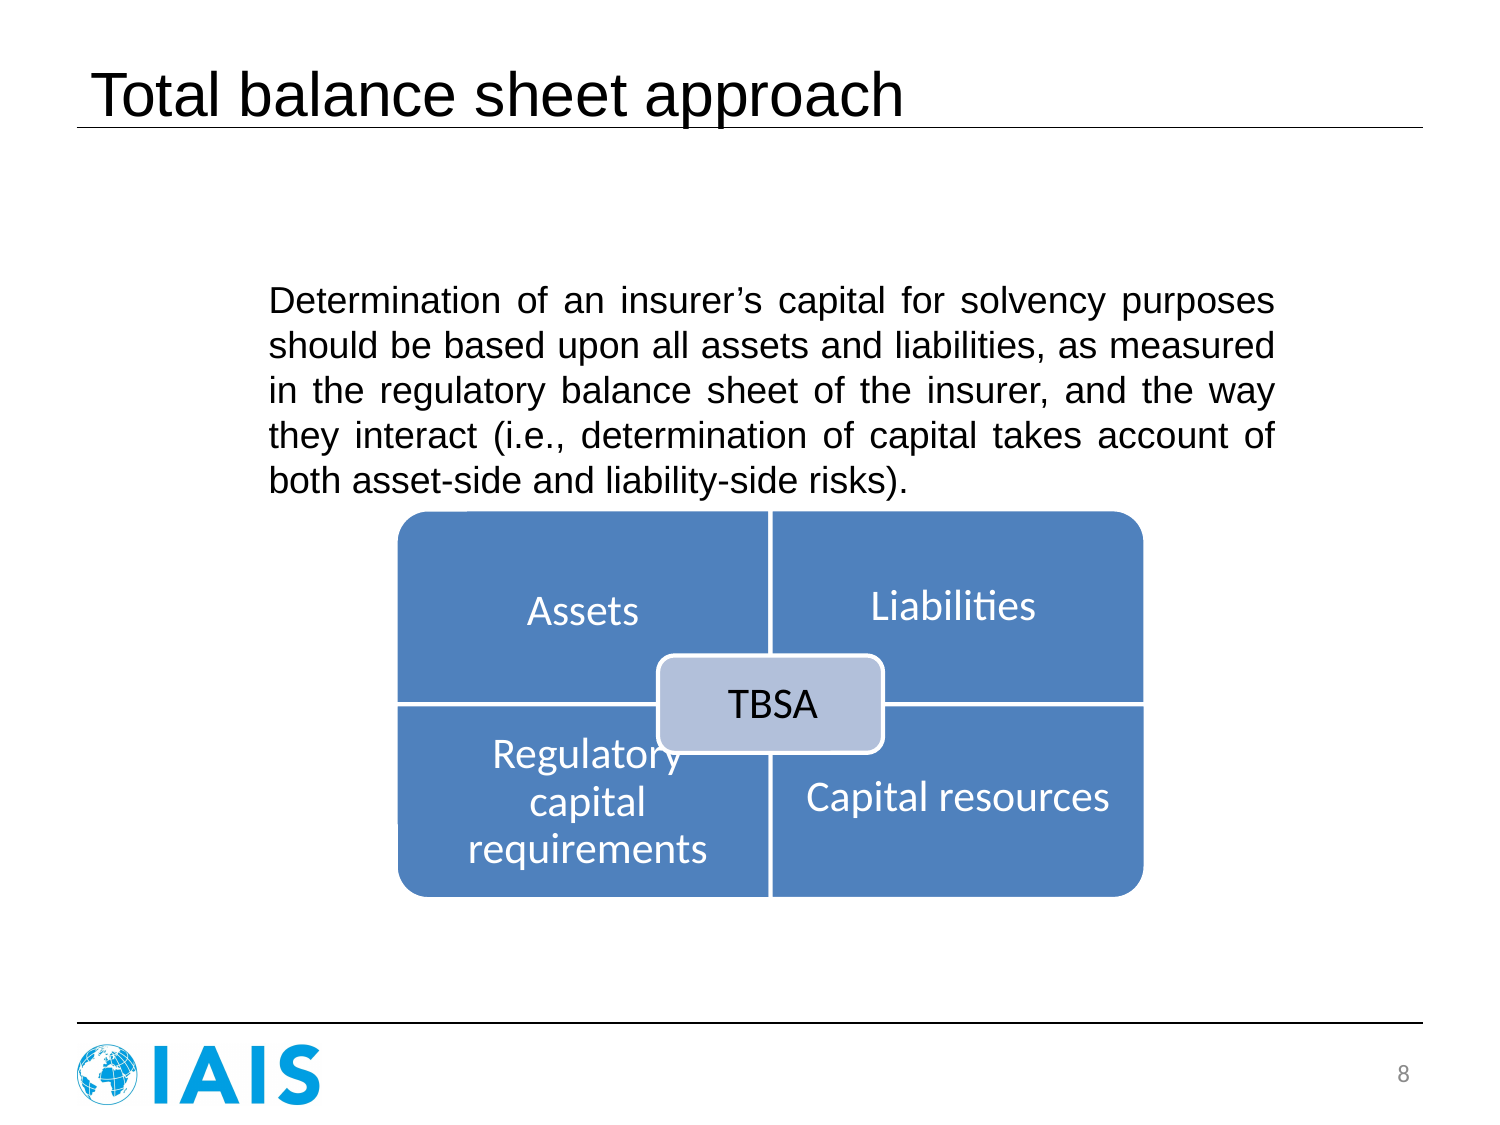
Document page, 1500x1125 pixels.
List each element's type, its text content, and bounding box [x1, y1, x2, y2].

text_box Determination of an insurer’s capital for solvency purposes should be based upon all assets and liabilities, as measured in the regulatory balance sheet of the insurer, and the way they interact (i.e., determination of capital takes account of both asset-side and liability-side risks). [253, 268, 1291, 509]
slide_number 8 [1074, 1042, 1425, 1103]
title Total balance sheet approach [75, 45, 1425, 138]
picture [77, 1043, 322, 1106]
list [395, 509, 1146, 900]
